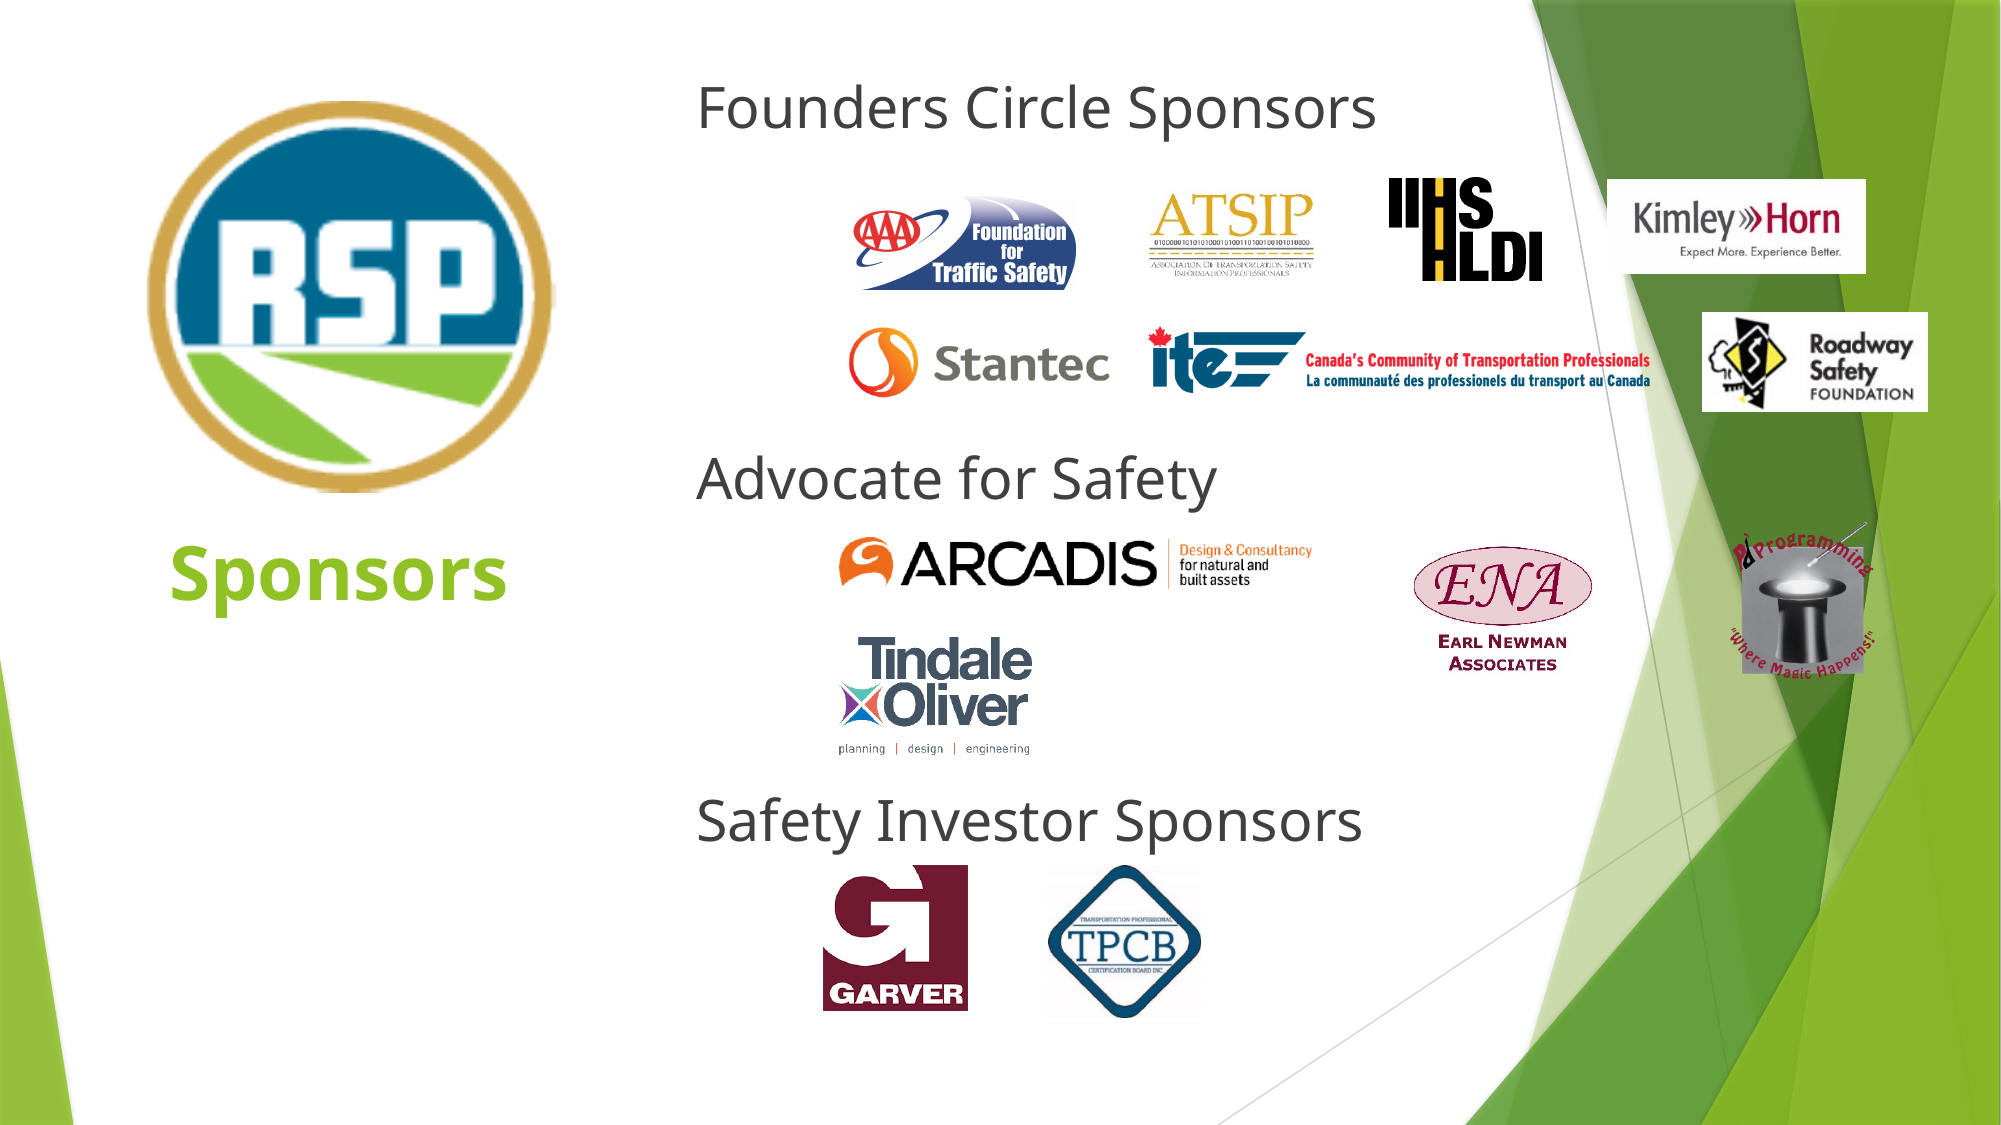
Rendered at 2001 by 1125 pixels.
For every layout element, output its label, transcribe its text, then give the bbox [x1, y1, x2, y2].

picture [1147, 311, 1928, 412]
picture [852, 195, 1076, 291]
list Founders Circle Sponsors Advocate for Safety Safety Investor Sponsors [681, 58, 1927, 866]
picture [822, 865, 969, 1011]
picture [838, 535, 1313, 590]
picture [1406, 535, 1598, 682]
picture [147, 100, 557, 494]
title Sponsors [137, 158, 524, 967]
picture [1606, 179, 1866, 274]
picture [1389, 177, 1542, 281]
picture [832, 310, 1126, 414]
picture [1138, 189, 1325, 283]
picture [838, 637, 1032, 756]
picture [1722, 517, 1882, 683]
picture [1047, 864, 1201, 1018]
